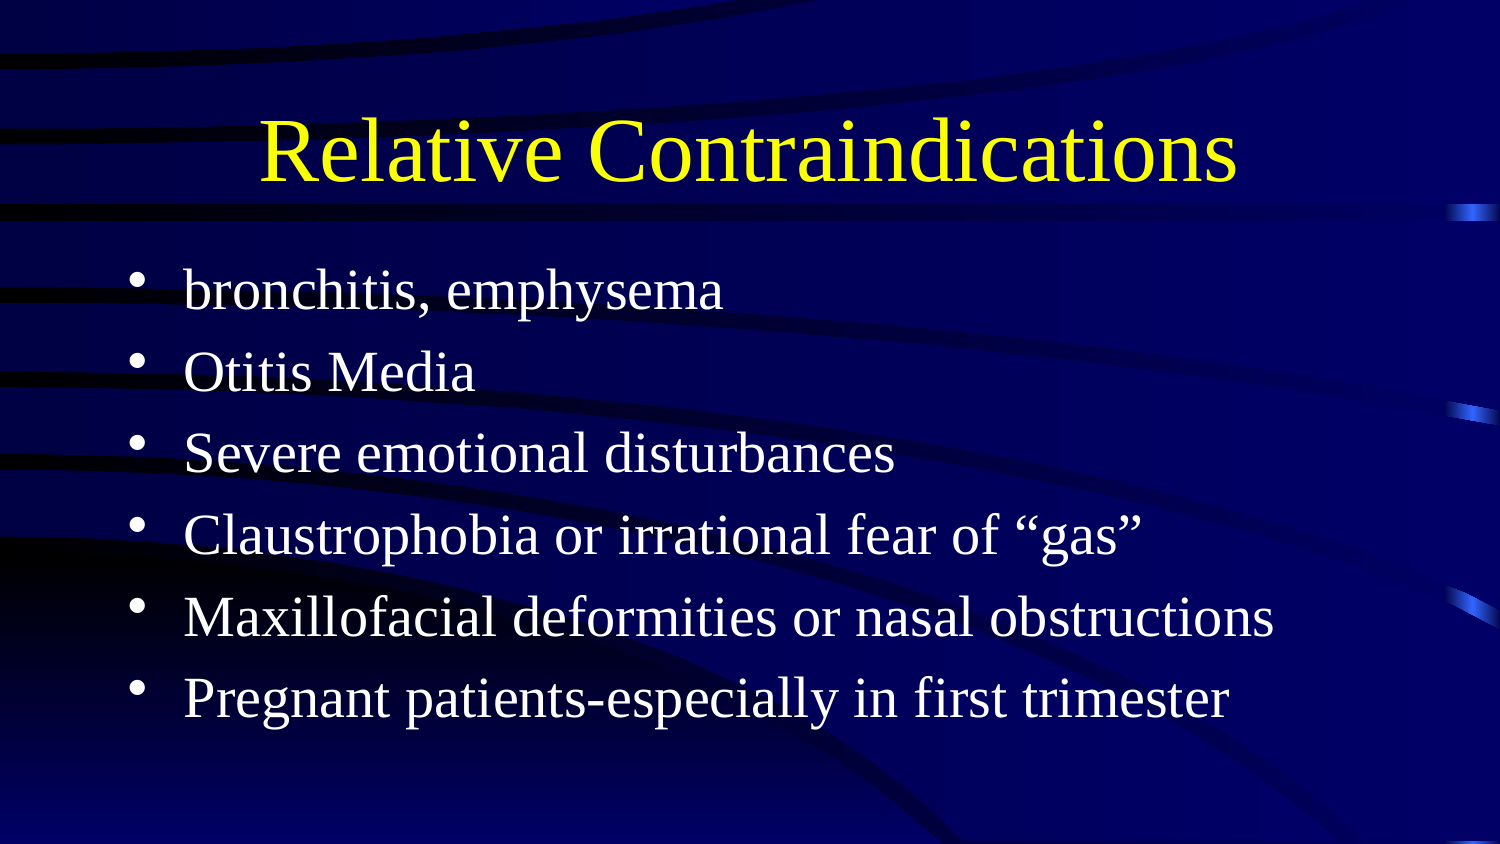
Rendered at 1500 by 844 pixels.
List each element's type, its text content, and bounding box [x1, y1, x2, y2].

list bronchitis, emphysema Otitis Media Severe emotional disturbances Claustrophobia or irrational fear of “gas” Maxillofacial deformities or nasal obstructions Pregnant patients-especially in first trimester [112, 243, 1388, 751]
title Relative Contraindications [112, 75, 1388, 216]
